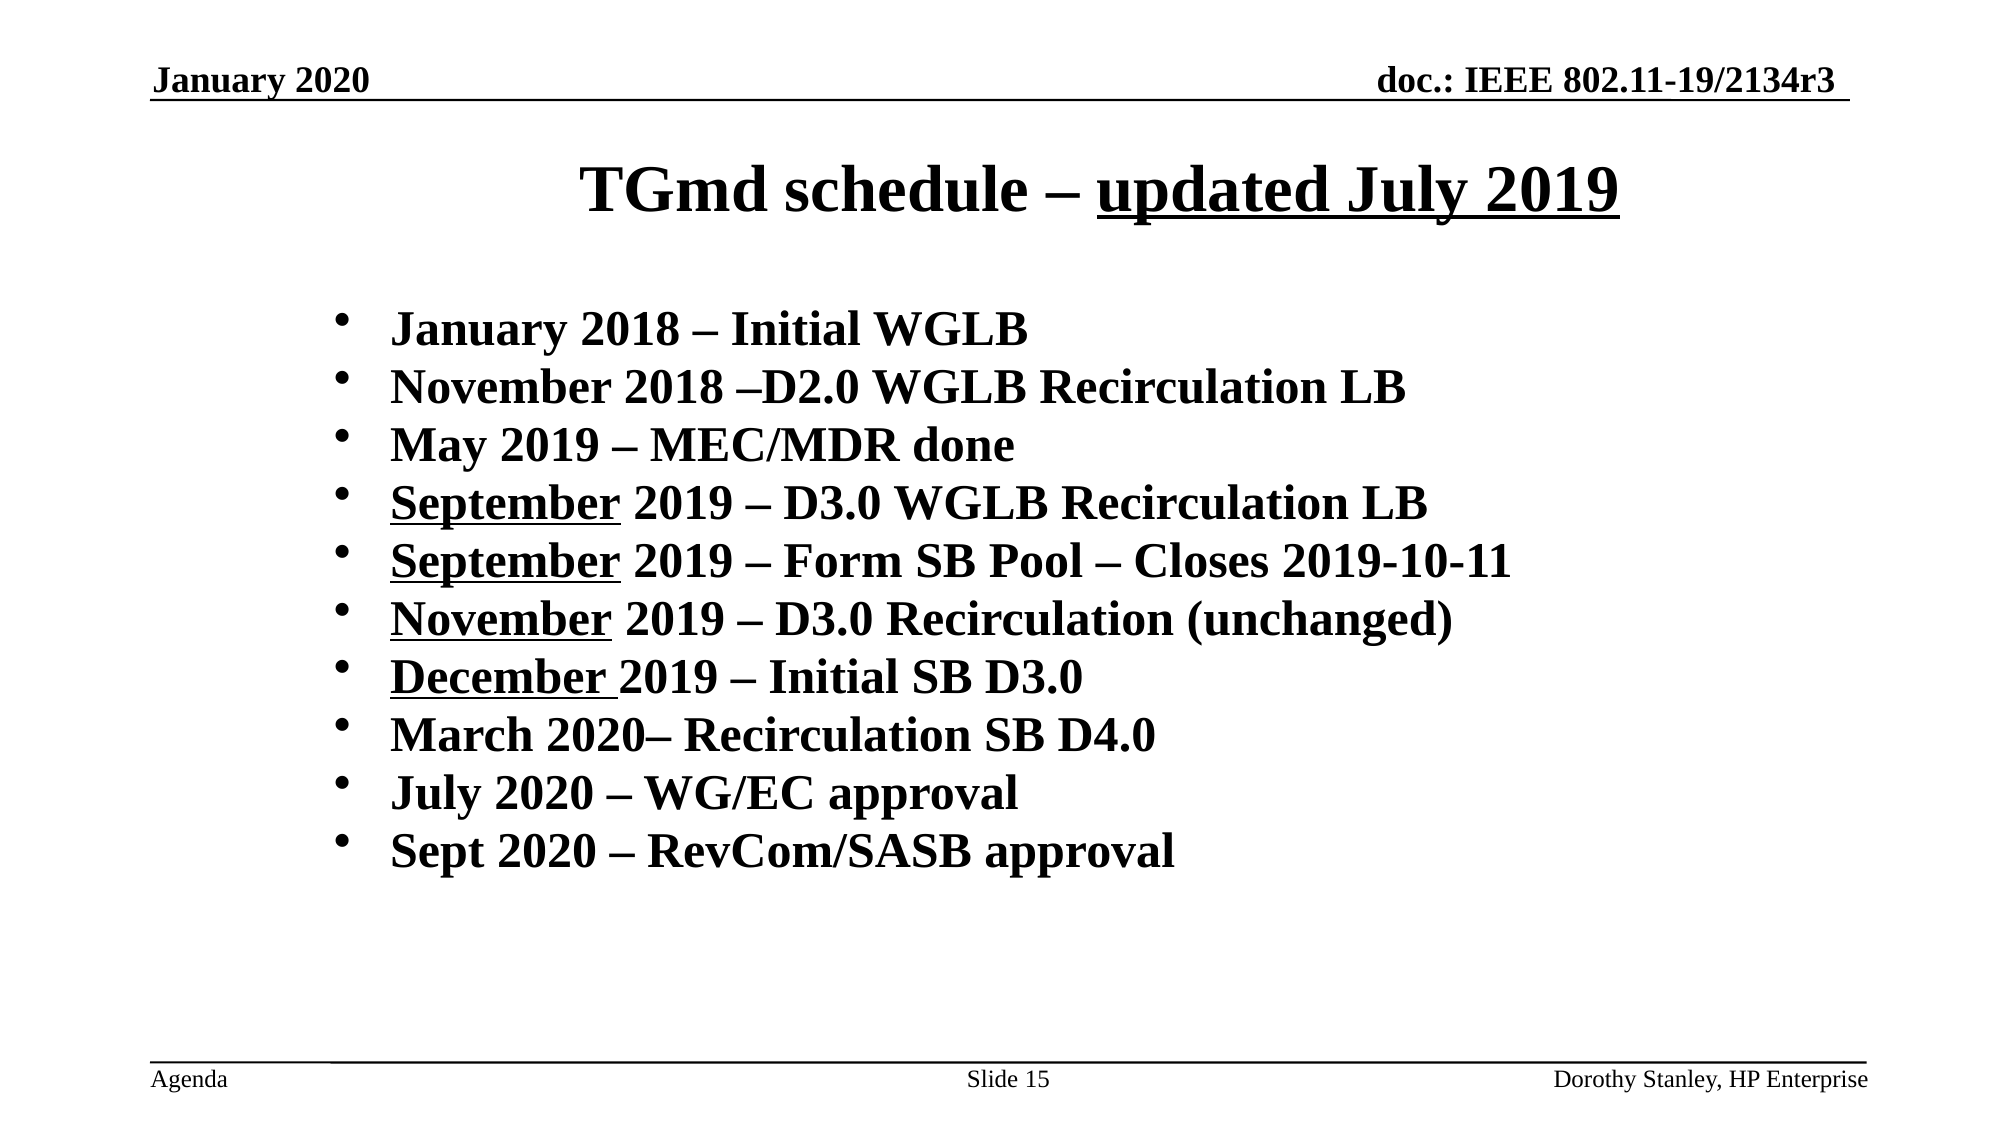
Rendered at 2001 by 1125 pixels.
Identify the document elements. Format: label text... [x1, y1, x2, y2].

list January 2018 – Initial WGLB November 2018 –D2.0 WGLB Recirculation LB May 2019 – MEC/MDR done September 2019 – D3.0 WGLB Recirculation LB September 2019 – Form SB Pool – Closes 2019-10-11 November 2019 – D3.0 Recirculation (unchanged) December 2019 – Initial SB D3.0 March 2020– Recirculation SB D4.0 July 2020 – WG/EC approval Sept 2020 – RevCom/SASB approval [318, 299, 1838, 938]
title TGmd schedule – updated July 2019 [362, 137, 1838, 299]
slide_number Slide 15 [964, 1062, 1053, 1093]
footer Dorothy Stanley, HP Enterprise [1549, 1062, 1869, 1093]
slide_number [152, 54, 567, 100]
